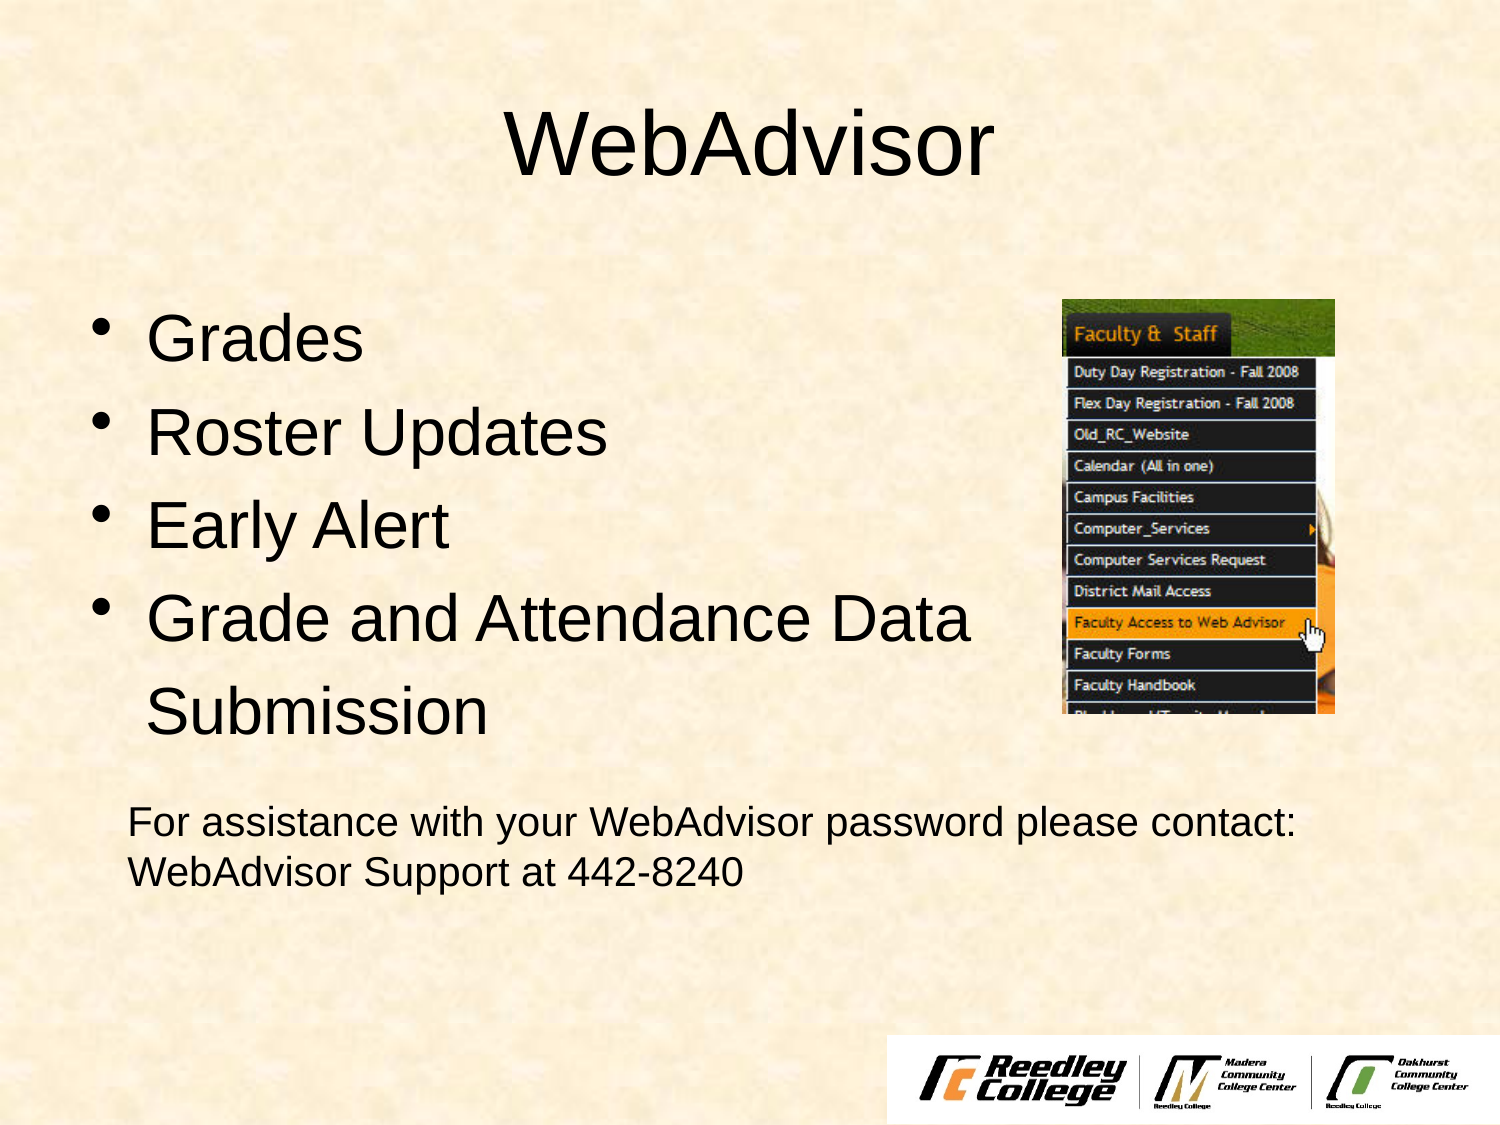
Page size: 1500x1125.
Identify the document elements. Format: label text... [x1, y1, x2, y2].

list Grades Roster Updates Early Alert Grade and Attendance Data Submission [74, 287, 1413, 1006]
picture [0, 0, 1500, 1125]
text_box For assistance with your WebAdvisor password please contact: WebAdvisor Support at 442-8240 [112, 787, 1313, 903]
title WebAdvisor [74, 44, 1426, 233]
